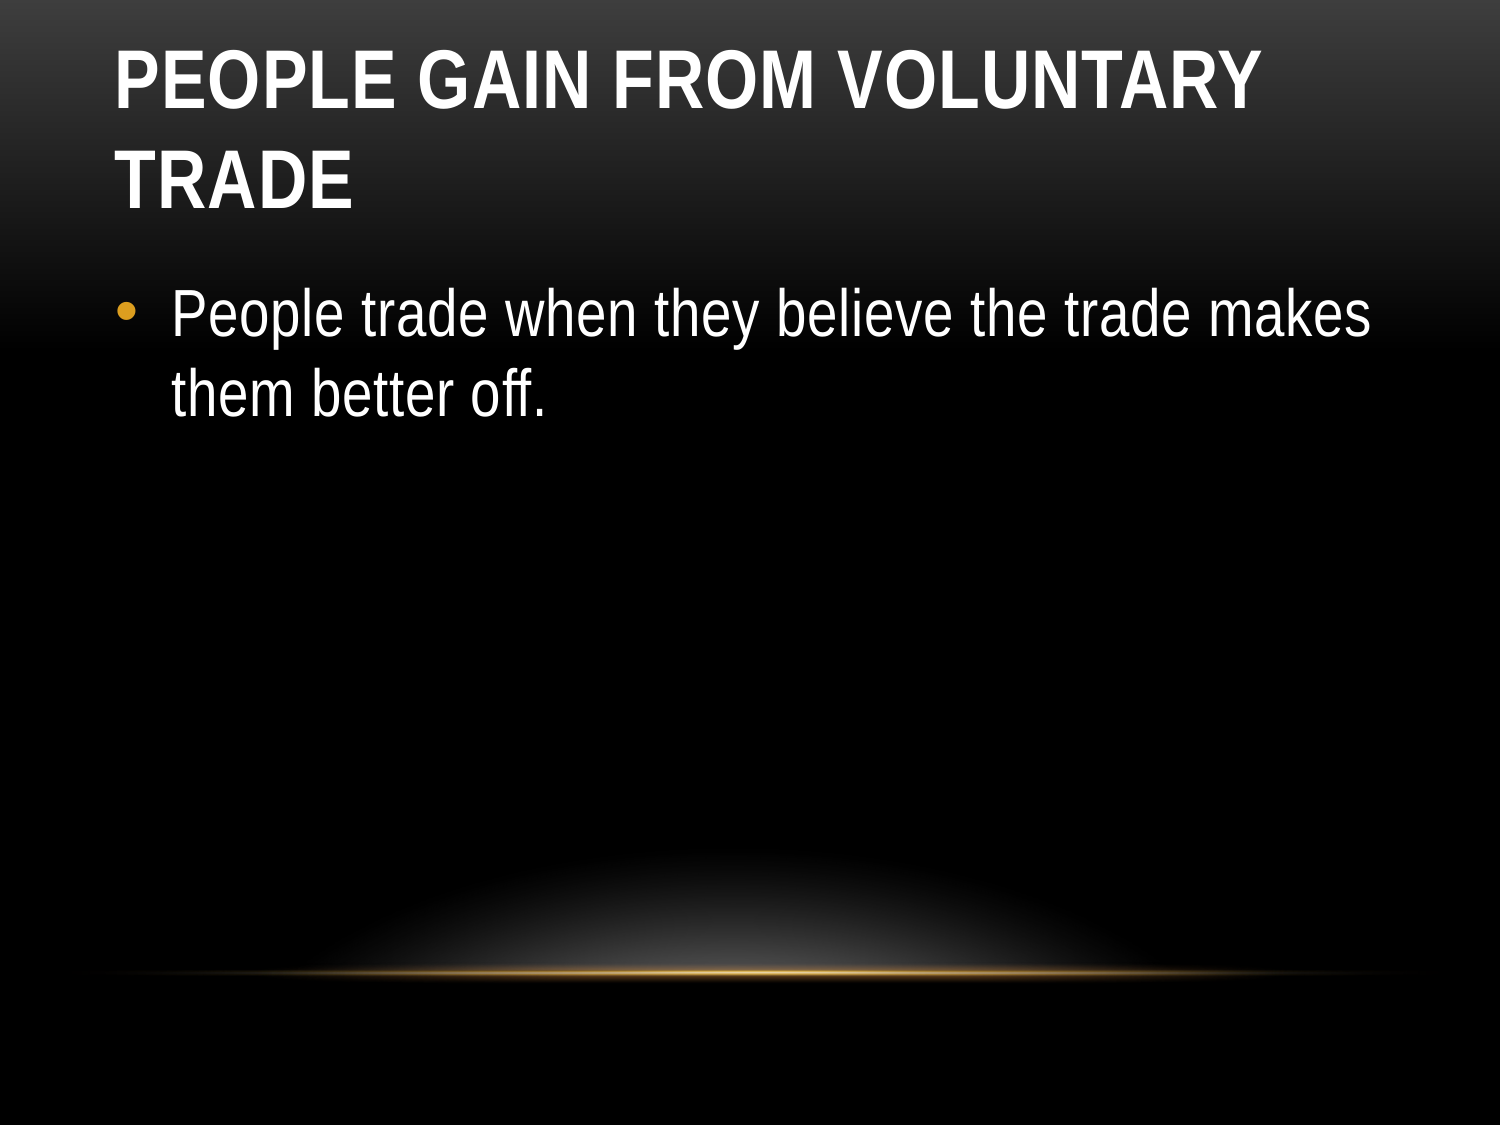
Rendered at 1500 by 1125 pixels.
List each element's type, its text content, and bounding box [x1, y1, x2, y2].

list People trade when they believe the trade makes them better off. [99, 262, 1400, 938]
title PEOPLE GAIN FROM VOLUNTARY TRADE [99, 45, 1400, 233]
picture [0, 0, 1500, 1125]
